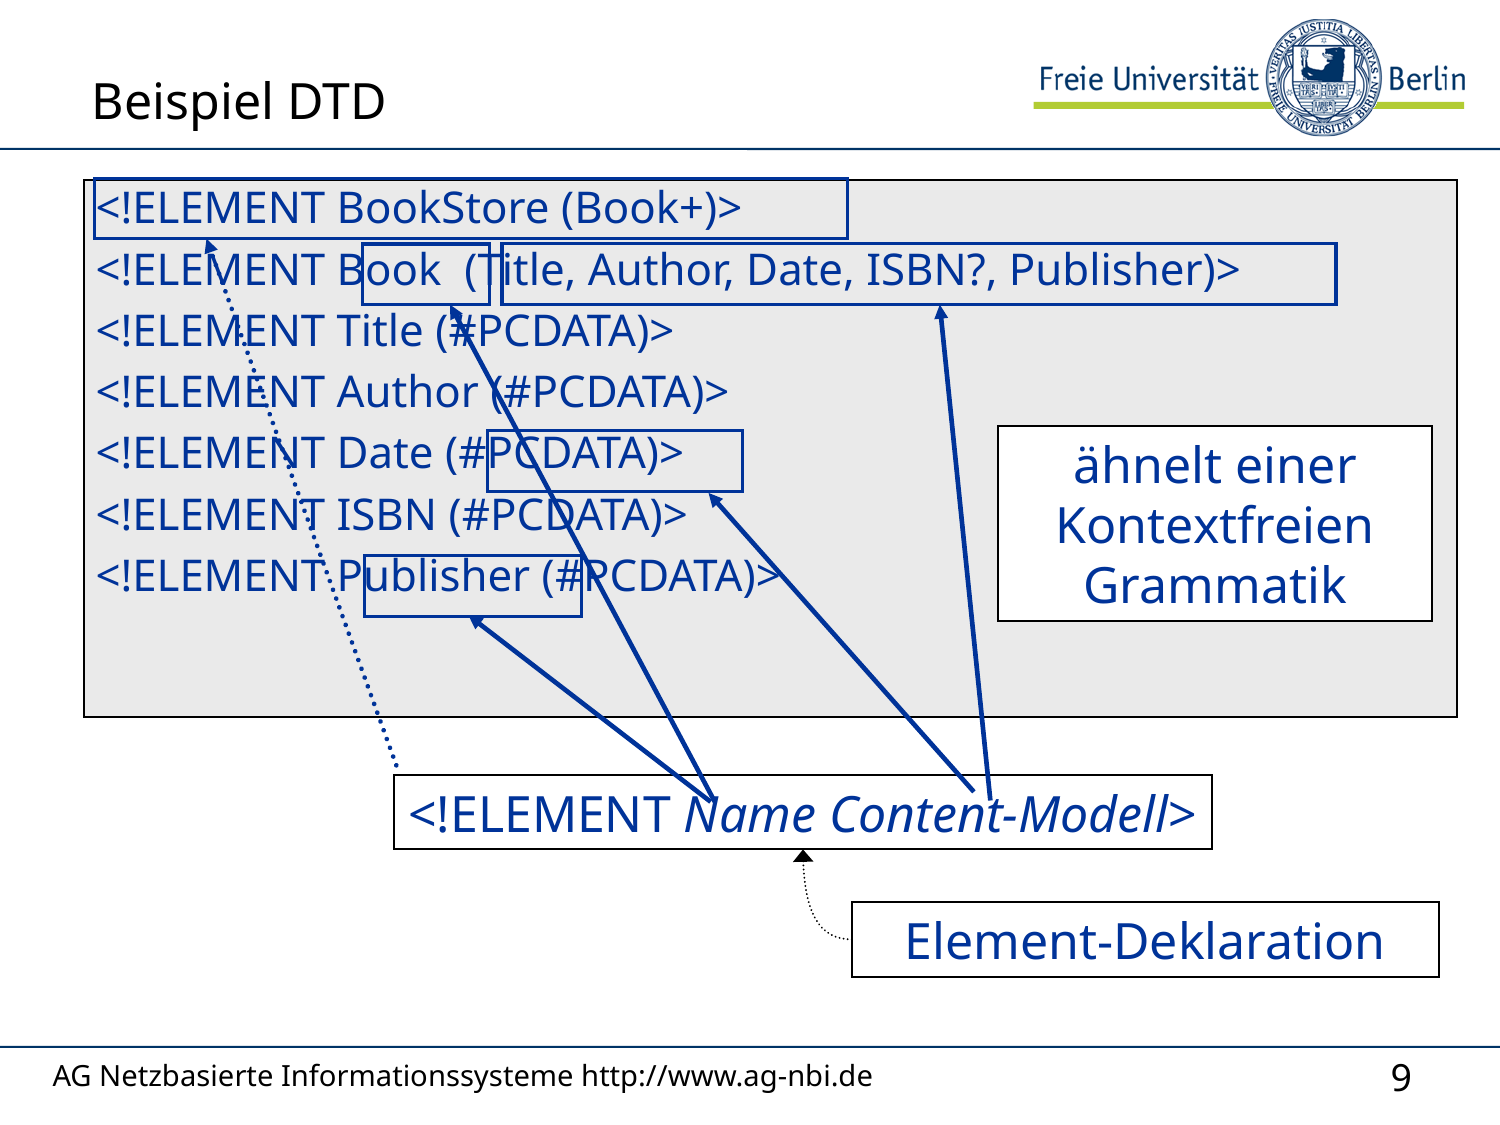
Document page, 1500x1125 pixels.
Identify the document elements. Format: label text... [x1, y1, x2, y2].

footer AG Netzbasierte Informationssysteme http://www.ag-nbi.de [37, 1049, 1341, 1101]
text_box [450, 305, 517, 430]
text_box <!ELEMENT Name Content-Modell> [393, 774, 1213, 850]
text_box [502, 243, 1337, 305]
text_box <!ELEMENT BookStore (Book+)> <!ELEMENT Book (Title, Author, Date, ISBN?, Publisher)> <!ELEMENT Title (#PCDATA)> <!ELEMENT Author (#PCDATA)> <!ELEMENT Date (#PCDATA)> <!ELEMENT ISBN (#PCDATA)> <!ELEMENT Publisher (#PCDATA)> [84, 179, 1457, 717]
text_box [934, 305, 991, 801]
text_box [802, 851, 853, 941]
text_box [469, 617, 711, 802]
text_box [362, 244, 490, 305]
text_box [708, 492, 975, 792]
text_box [94, 178, 848, 239]
text_box [364, 555, 582, 617]
text_box [487, 430, 743, 492]
title Beispiel DTD [76, 0, 1282, 138]
picture [1282, 19, 1470, 137]
text_box ähnelt einer Kontextfreien Grammatik [998, 426, 1433, 621]
text_box Element-Deklaration [851, 902, 1439, 977]
text_box [204, 238, 217, 253]
